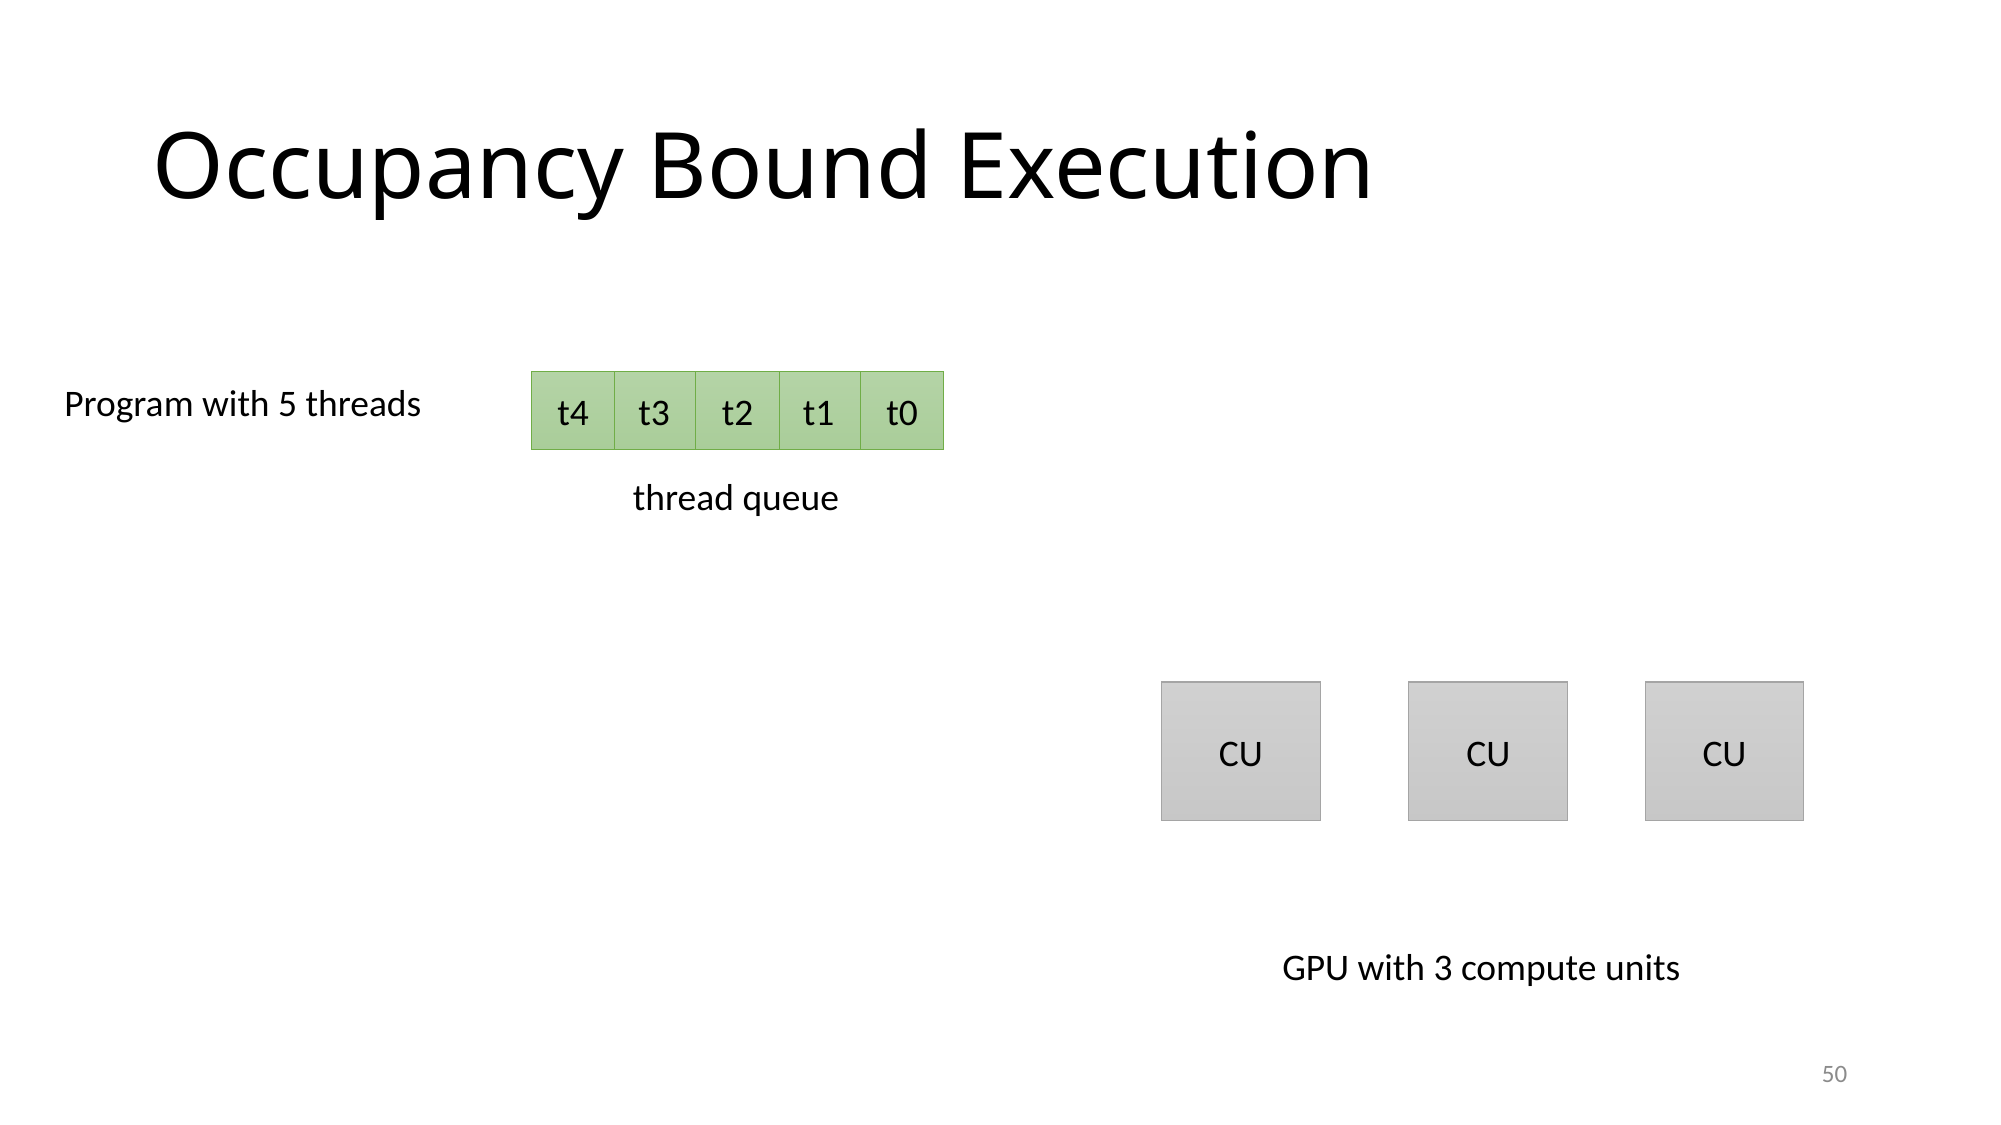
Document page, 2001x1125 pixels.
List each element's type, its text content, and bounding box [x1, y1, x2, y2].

text_box thread queue [528, 465, 944, 526]
text_box t4 [531, 371, 615, 450]
text_box t0 [861, 371, 944, 450]
text_box t3 [615, 371, 696, 450]
text_box GPU with 3 compute units [1267, 935, 1696, 995]
title Occupancy Bound Execution [137, 59, 1863, 278]
text_box CU [1408, 681, 1568, 821]
text_box CU [1161, 681, 1321, 821]
text_box CU [1645, 681, 1804, 821]
text_box t1 [780, 371, 861, 450]
text_box t2 [696, 371, 780, 450]
text_box Program with 5 threads [49, 371, 437, 432]
slide_number 50 [1412, 1042, 1863, 1103]
